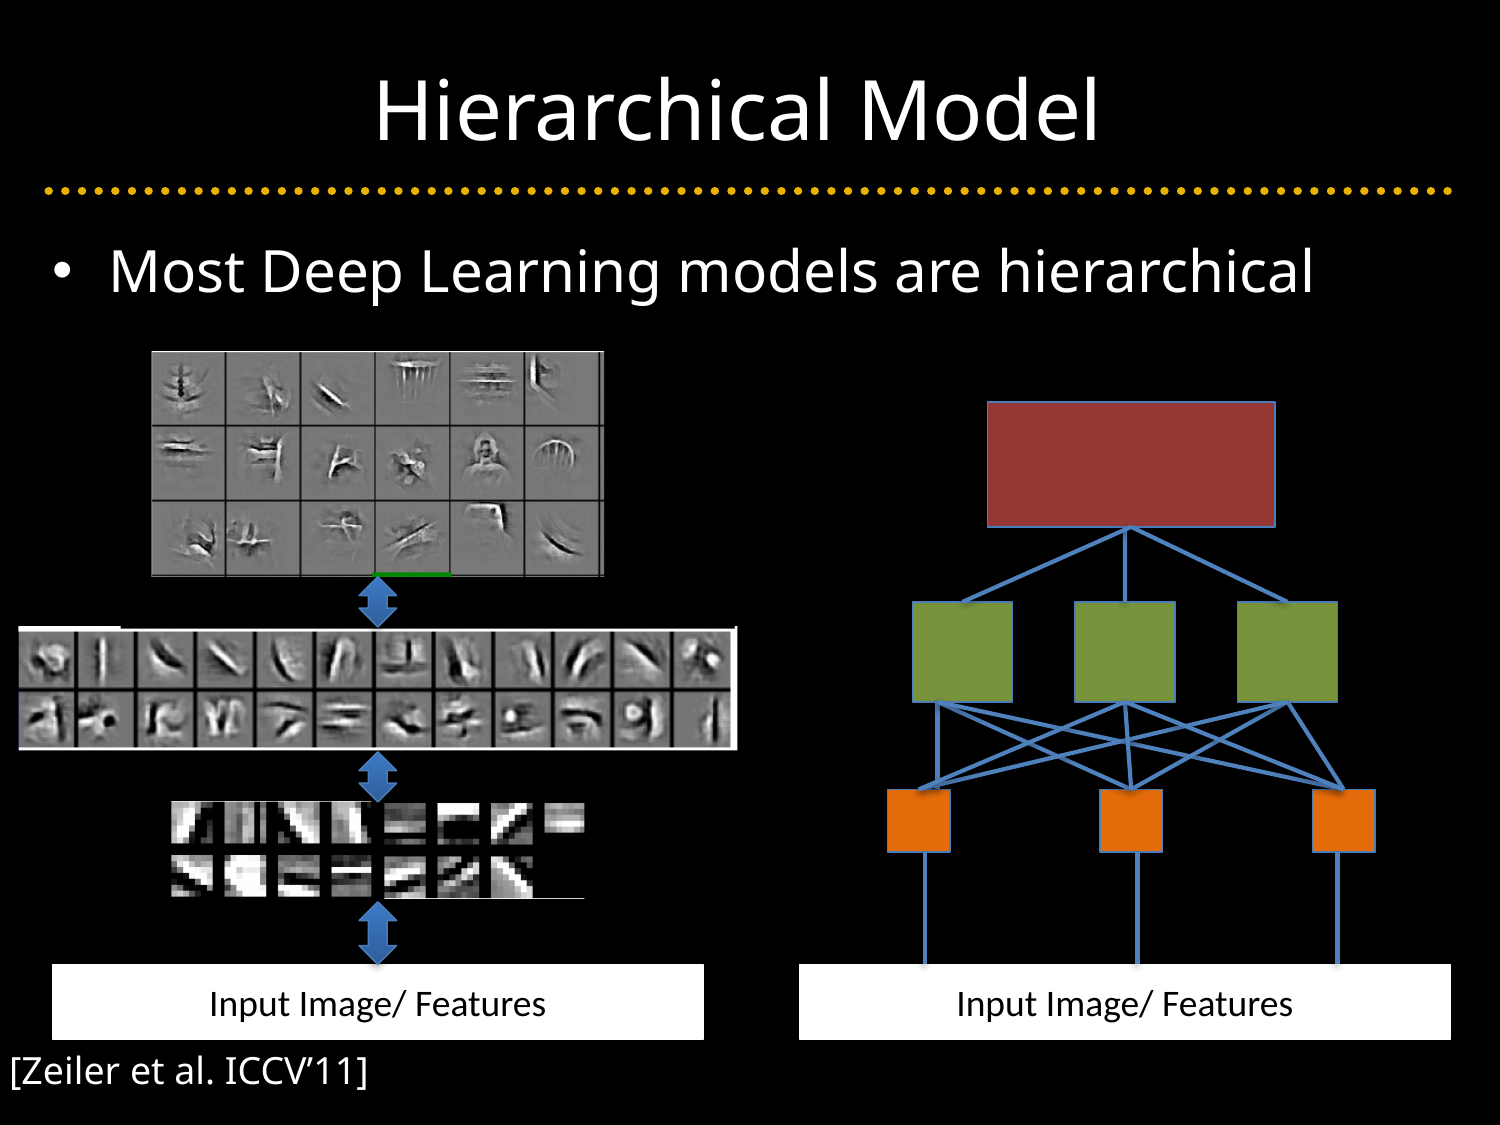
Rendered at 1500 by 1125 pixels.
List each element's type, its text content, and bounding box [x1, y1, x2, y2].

picture [18, 626, 738, 753]
text_box [1237, 601, 1338, 699]
text_box [1074, 611, 1176, 698]
text_box [1099, 801, 1163, 853]
text_box Most Deep Learning models are hierarchical [37, 226, 1438, 312]
text_box [Zeiler et al. ICCV’11] [0, 1039, 745, 1100]
text_box [358, 761, 398, 795]
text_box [962, 526, 1132, 603]
text_box [1312, 789, 1376, 853]
picture [151, 351, 605, 577]
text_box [918, 701, 1126, 790]
text_box [358, 913, 398, 965]
text_box [358, 585, 398, 624]
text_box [1126, 701, 1344, 790]
title Hierarchical Model [62, 13, 1413, 190]
text_box Input Image/ Features [799, 964, 1451, 1040]
text_box [987, 401, 1276, 525]
text_box Input Image/ Features [52, 964, 704, 1040]
text_box [912, 601, 1013, 703]
text_box [887, 789, 951, 853]
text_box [1132, 526, 1288, 603]
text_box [171, 796, 585, 905]
